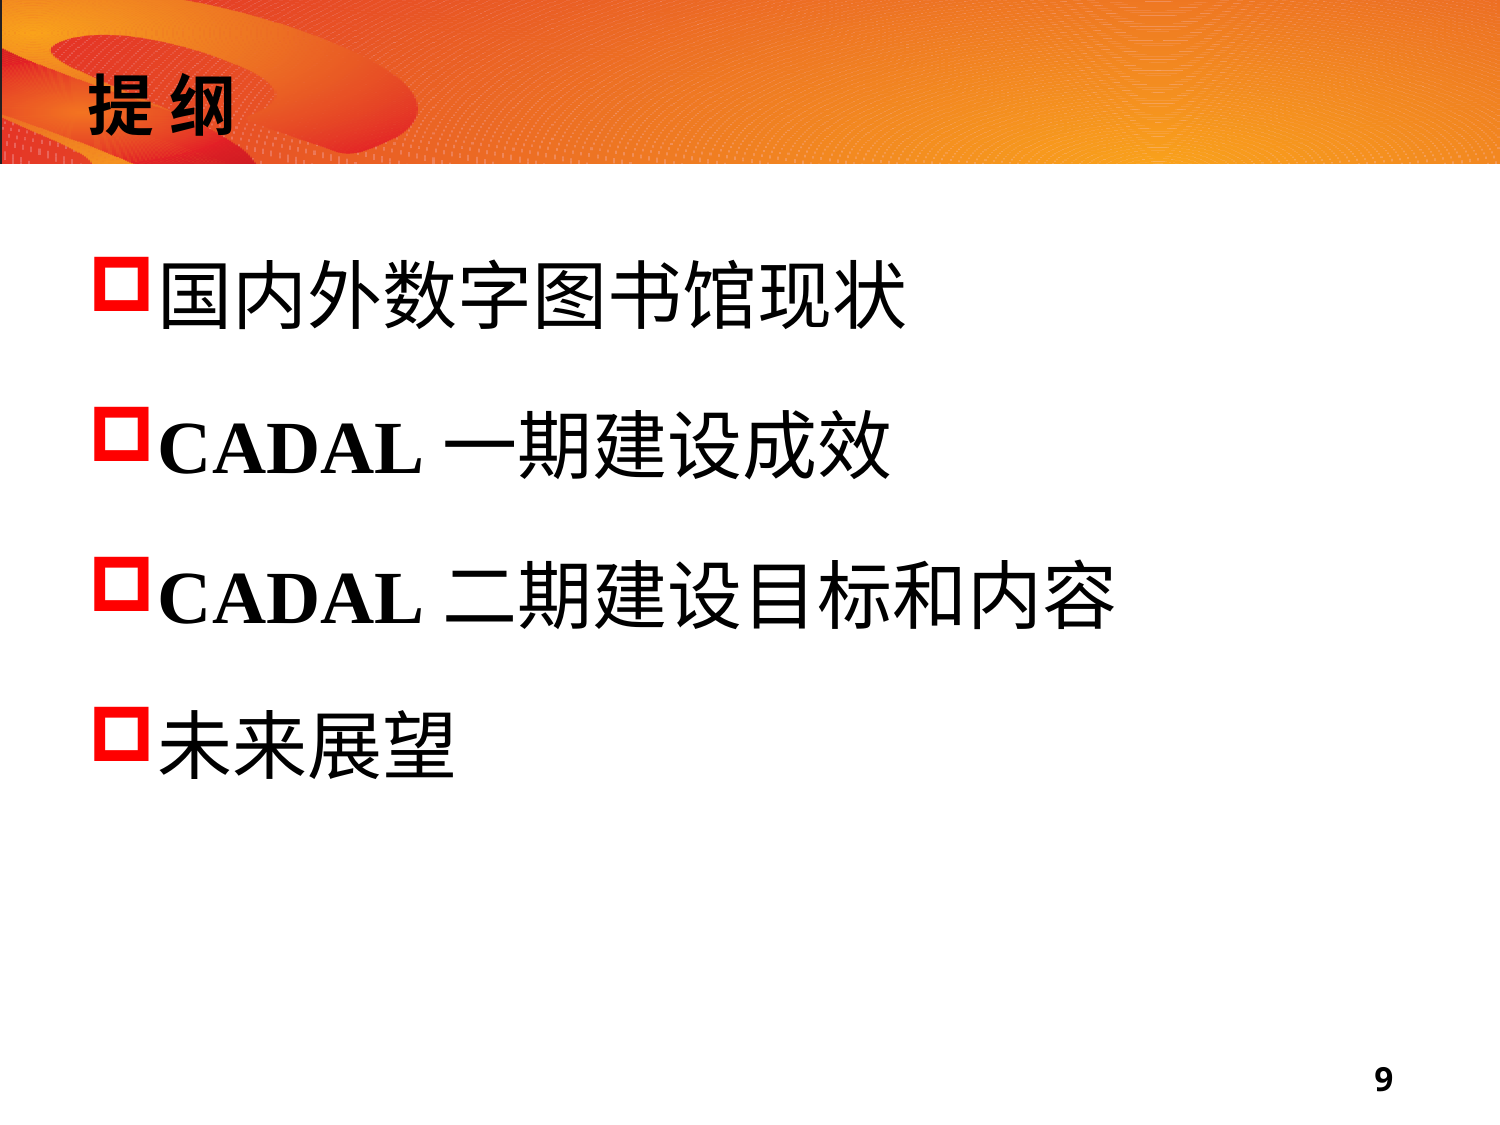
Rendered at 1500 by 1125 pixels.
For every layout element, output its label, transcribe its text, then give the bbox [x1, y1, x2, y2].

picture [0, 0, 1500, 164]
list 国内外数字图书馆现状 CADAL一期建设成效 CADAL二期建设目标和内容 未来展望 [72, 196, 1424, 1048]
title 提 纲 [72, 20, 1426, 153]
